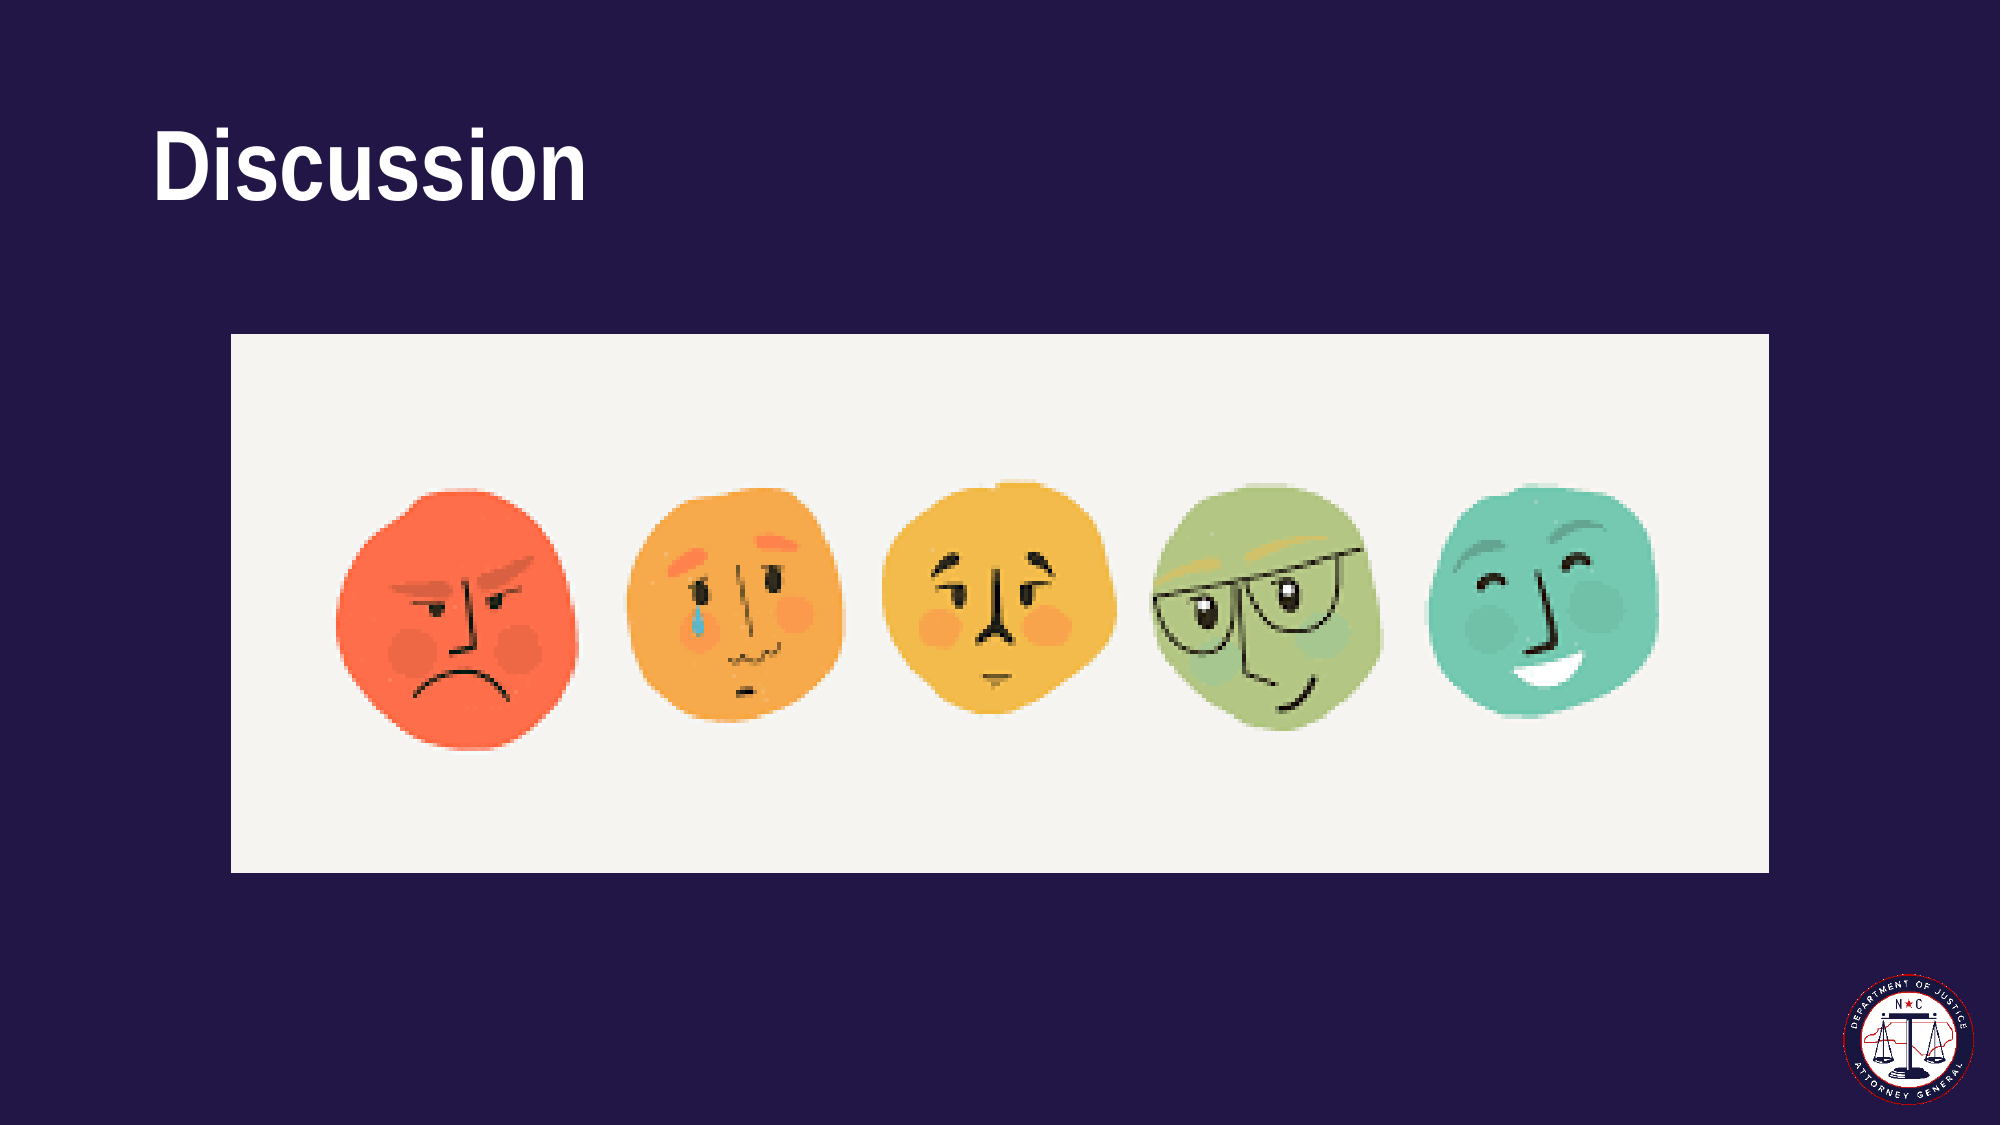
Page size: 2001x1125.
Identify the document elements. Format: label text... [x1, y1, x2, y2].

title Discussion [137, 59, 1863, 278]
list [231, 334, 1769, 873]
picture [1843, 974, 1974, 1105]
